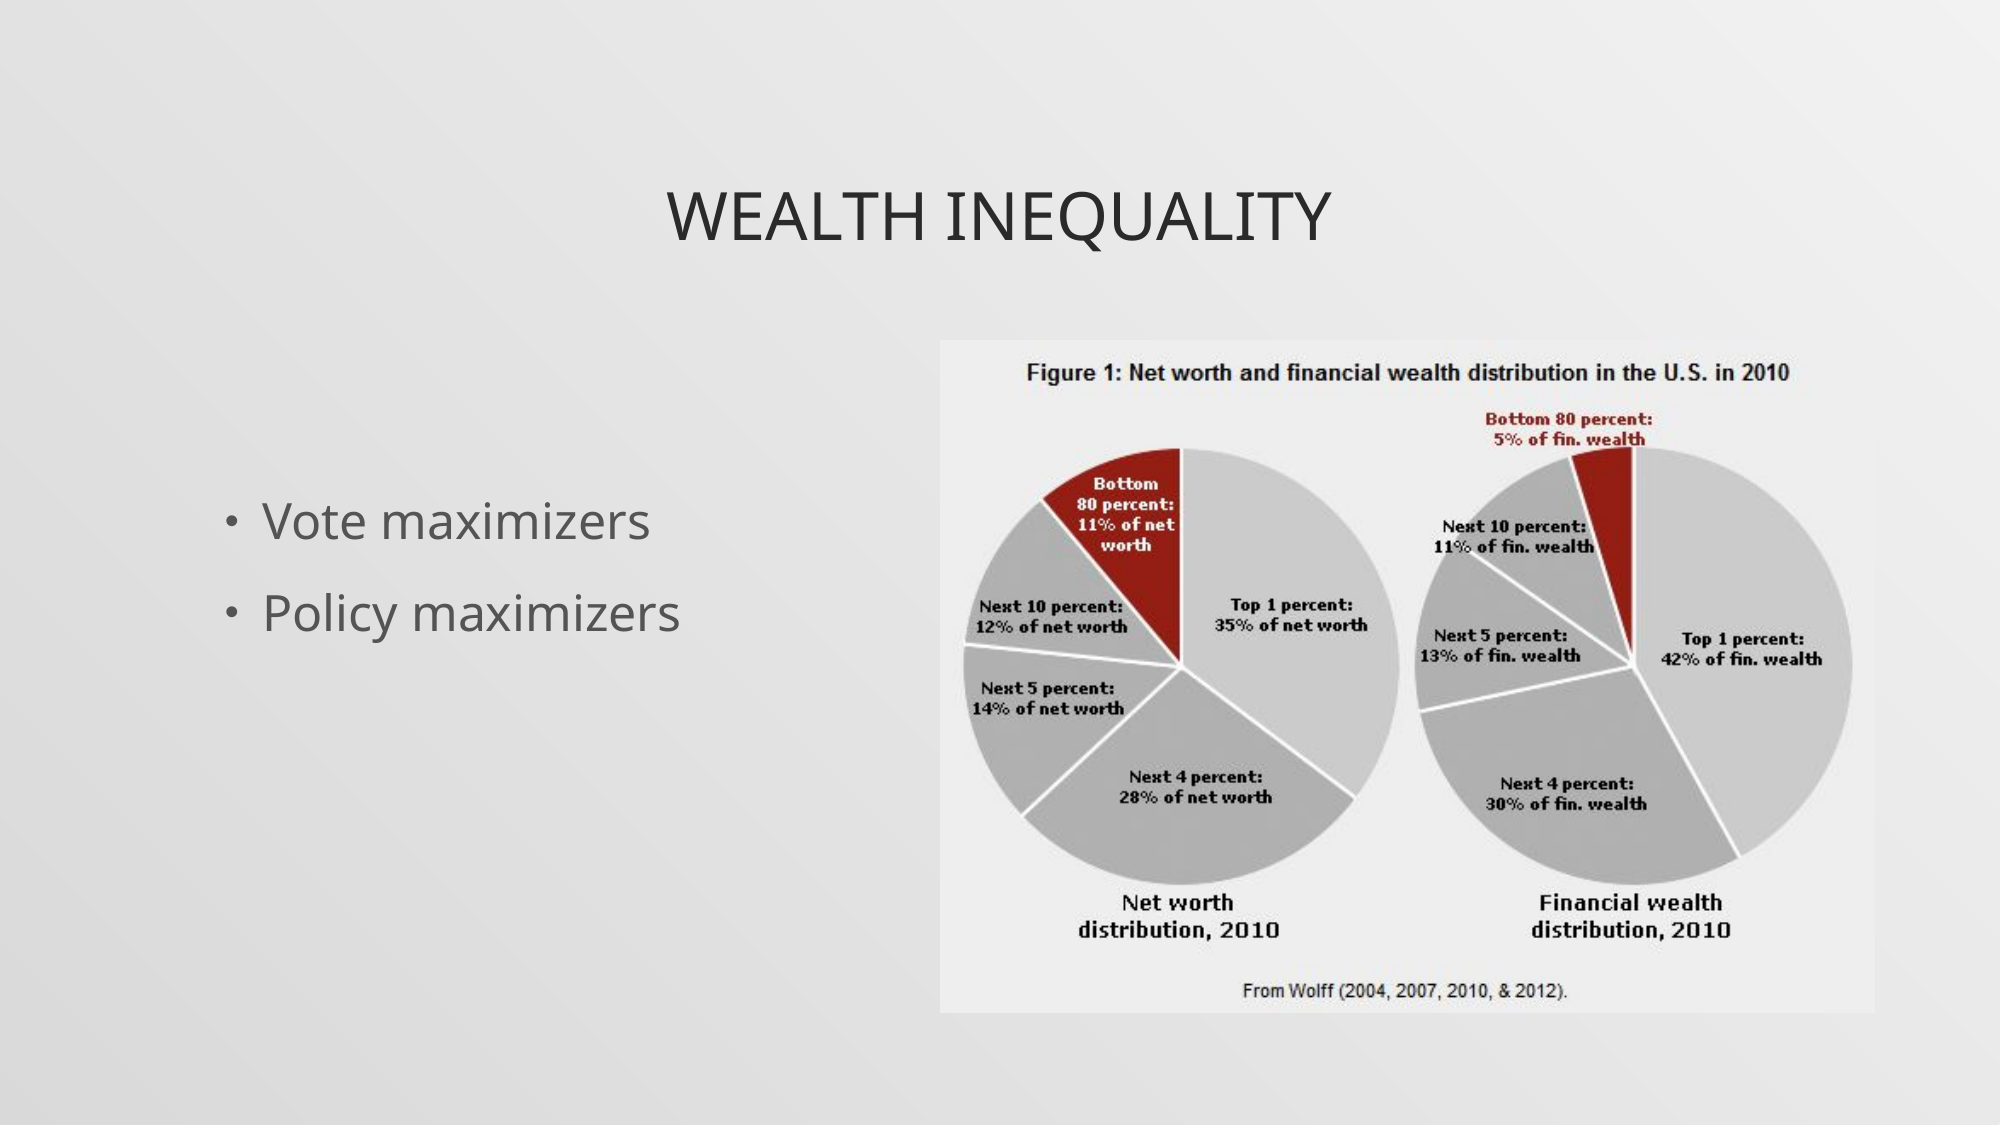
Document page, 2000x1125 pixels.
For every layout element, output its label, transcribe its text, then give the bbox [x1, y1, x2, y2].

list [940, 340, 1875, 1013]
list Vote maximizers Policy maximizers [202, 299, 975, 1013]
title Wealth inequality [199, 45, 1800, 263]
